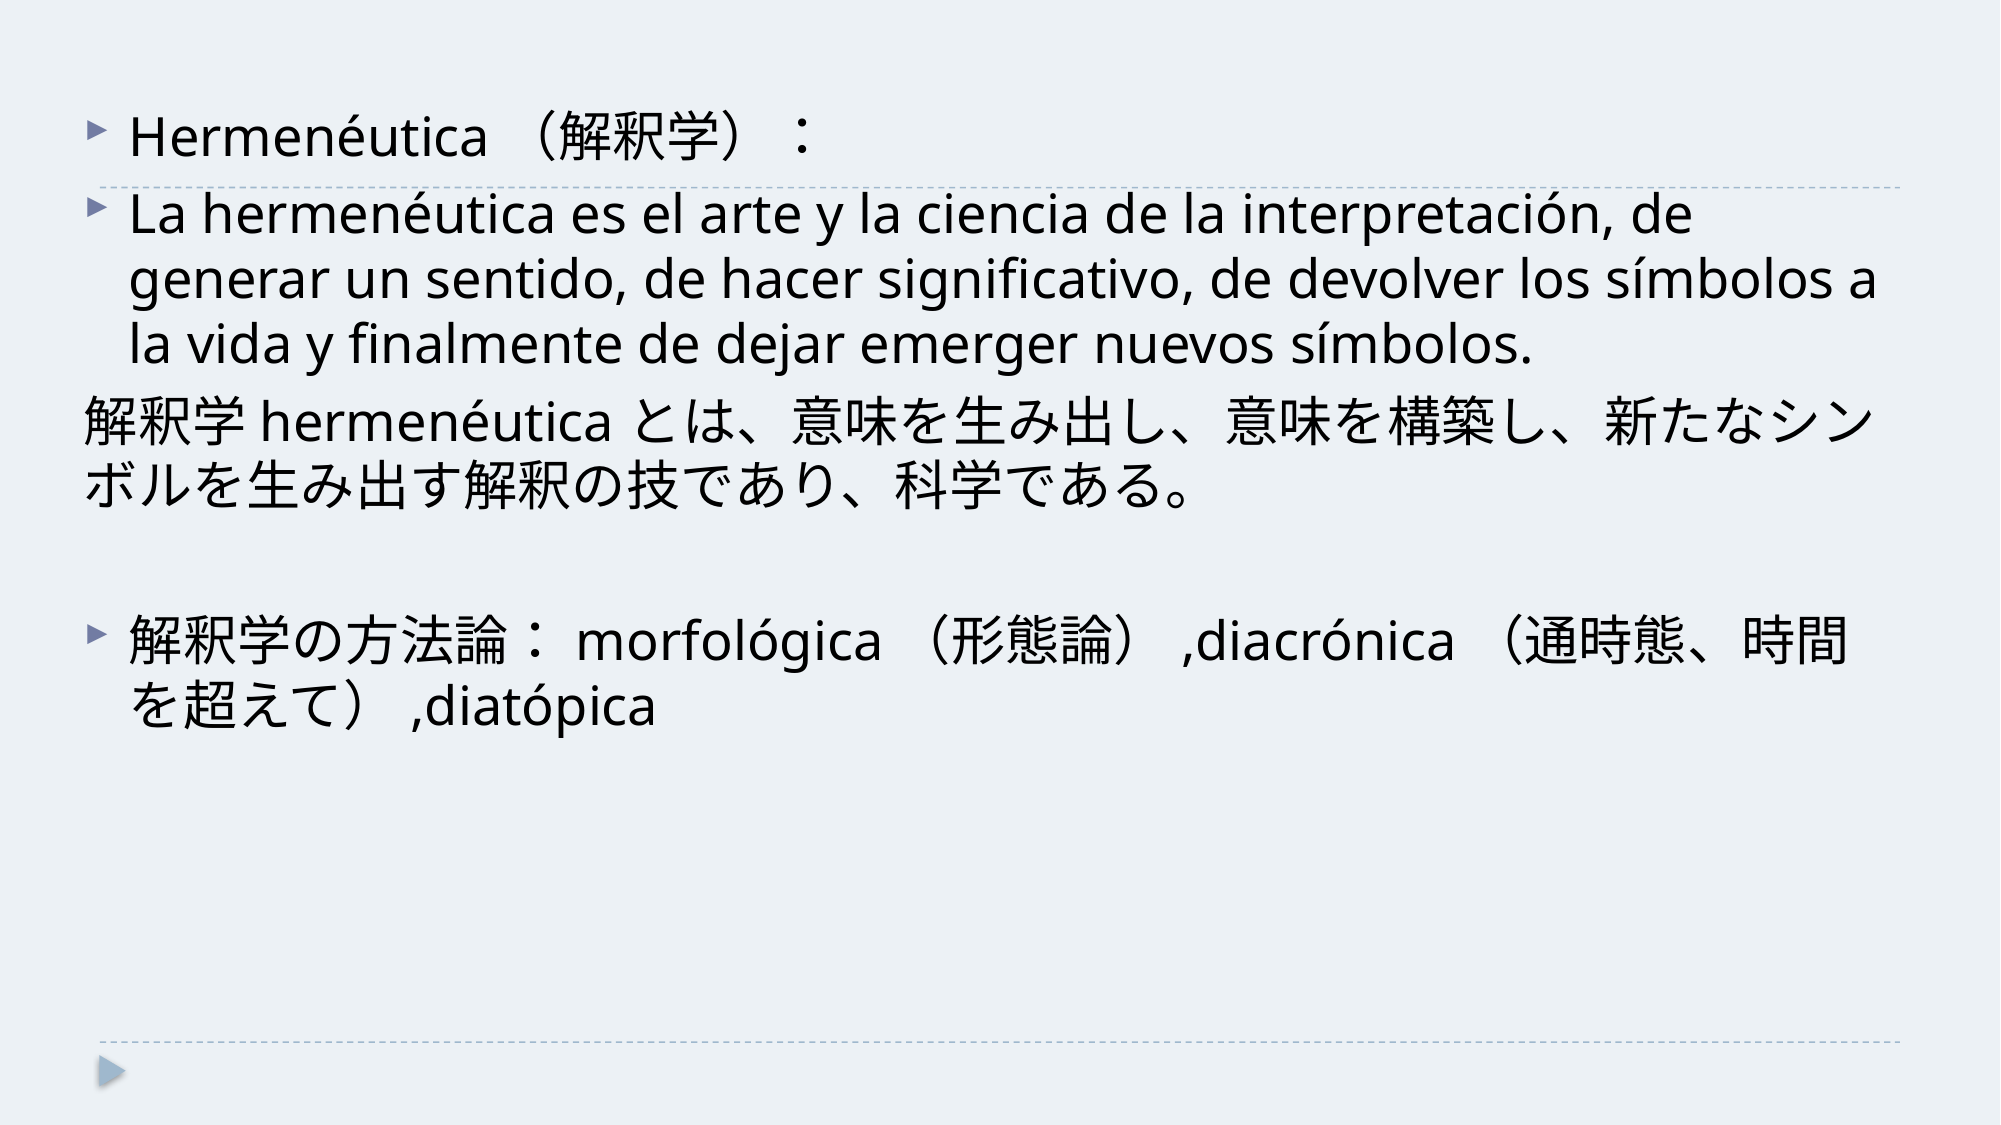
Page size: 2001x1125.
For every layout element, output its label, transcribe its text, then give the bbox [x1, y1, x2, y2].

list Hermenéutica（解釈学）： La hermenéutica es el arte y la ciencia de la interpretación, de generar un sentido, de hacer significativo, de devolver los símbolos a la vida y finalmente de dejar emerger nuevos símbolos. 解釈学hermenéuticaとは、意味を生み出し、意味を構築し、新たなシンボルを生み出す解釈の技であり、科学である。 解釈学の方法論：morfológica（形態論）,diacrónica（通時態、時間を超えて）,diatópica [69, 94, 1900, 1010]
